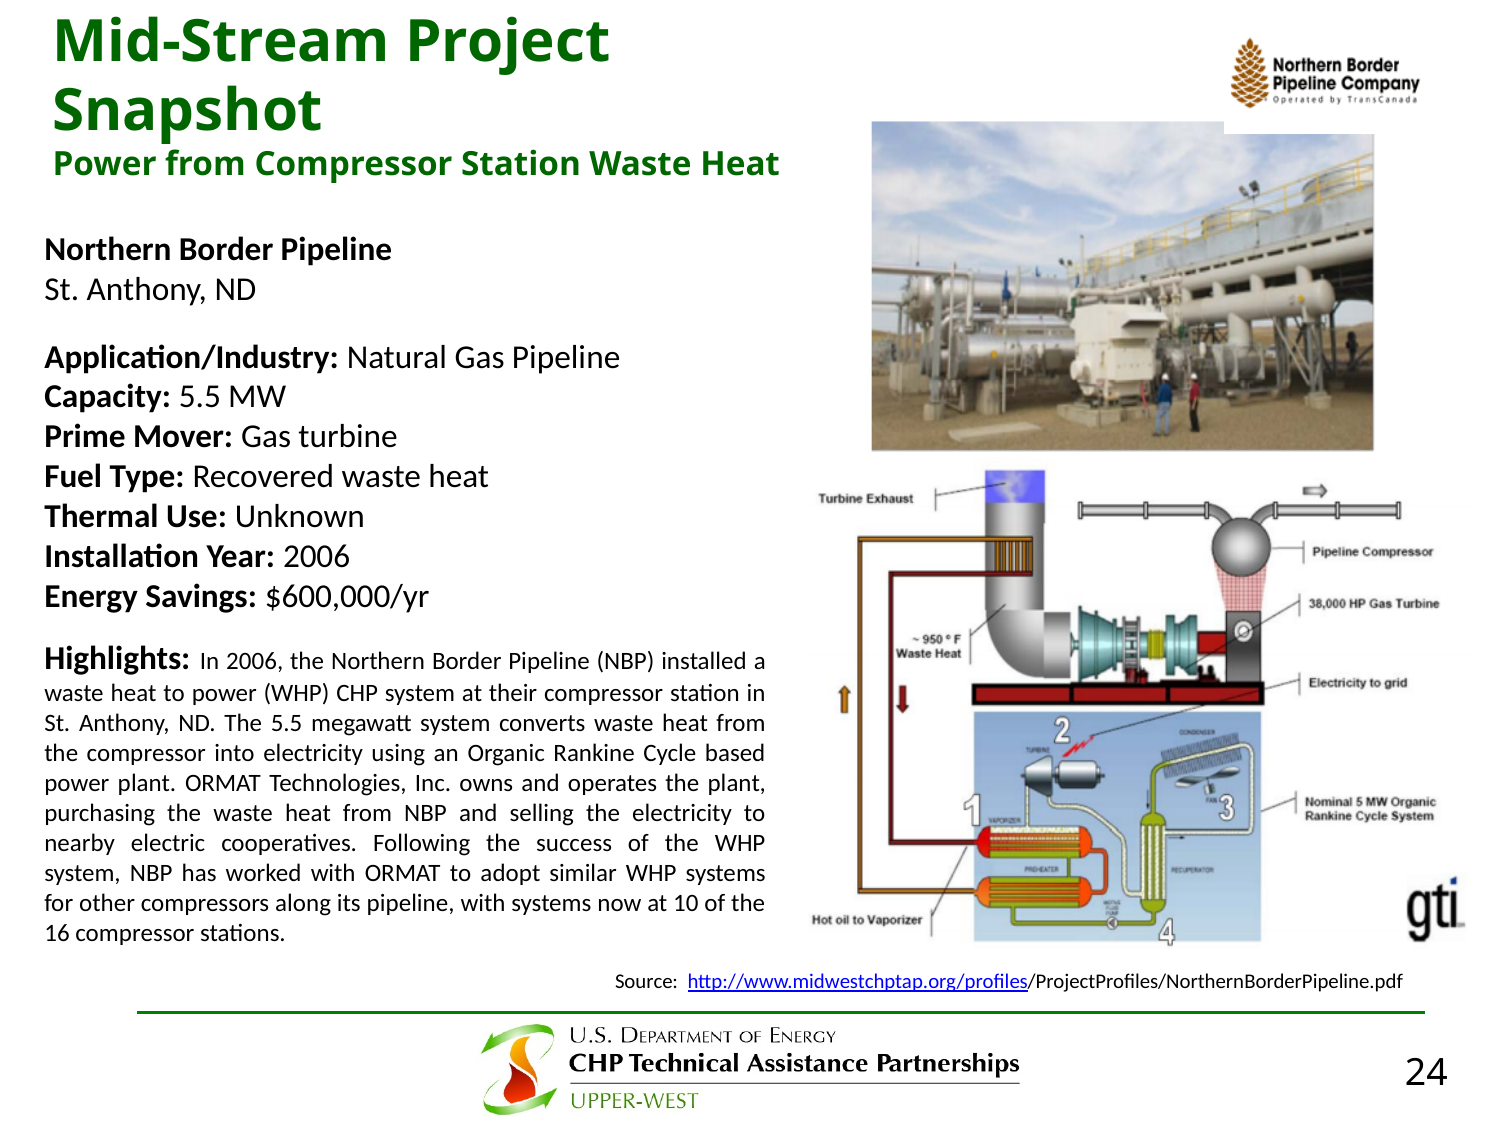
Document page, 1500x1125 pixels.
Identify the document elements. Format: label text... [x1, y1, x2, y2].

text_box Mid-Stream Project Snapshot Power from Compressor Station Waste Heat [37, 62, 850, 163]
picture [866, 24, 1447, 453]
text_box Source: http://www.midwestchptap.org/profiles/ProjectProfiles/NorthernBorderPipeline.pdf [600, 956, 1447, 1005]
slide_number 24 [1125, 1040, 1463, 1100]
picture [474, 1020, 1025, 1121]
text_box Northern Border Pipeline St. Anthony, ND Application/Industry: Natural Gas Pipeline Capacity: 5.5 MW Prime Mover: Gas turbine Fuel Type: Recovered waste heat Thermal Use: Unknown Installation Year: 2006 Energy Savings: $600,000/yr Highlights: In 2006, the Northern Border Pipeline (NBP) installed a waste heat to power (WHP) CHP system at their compressor station in St. Anthony, ND. The 5.5 megawatt system converts waste heat from the compressor into electricity using an Organic Rankine Cycle based power plant. ORMAT Technologies, Inc. owns and operates the plant, purchasing the waste heat from NBP and selling the electricity to nearby electric cooperatives. Following the success of the WHP system, NBP has worked with ORMAT to adopt similar WHP systems for other compressors along its pipeline, with systems now at 10 of the 16 compressor stations. [29, 212, 783, 975]
picture [807, 456, 1474, 957]
